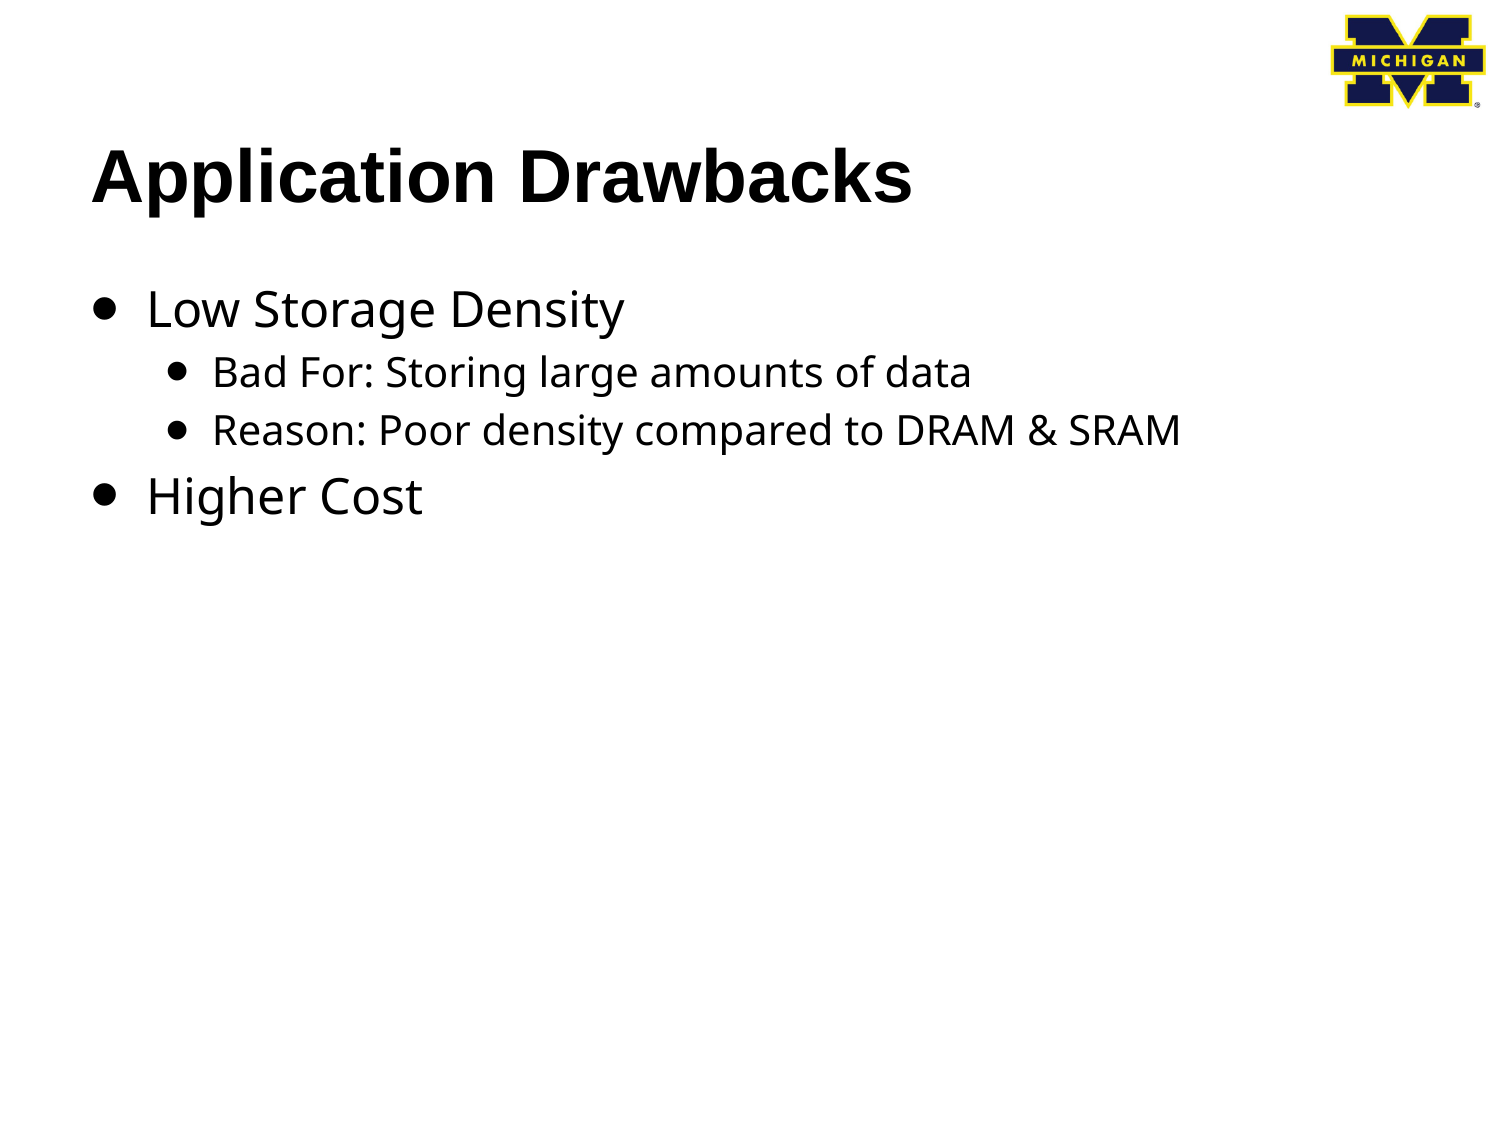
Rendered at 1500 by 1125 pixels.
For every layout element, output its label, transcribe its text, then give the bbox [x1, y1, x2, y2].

list Low Storage Density Bad For: Storing large amounts of data Reason: Poor density compared to DRAM & SRAM Higher Cost [74, 262, 1426, 931]
picture [1328, 12, 1488, 113]
title Application Drawbacks [74, 14, 1426, 233]
